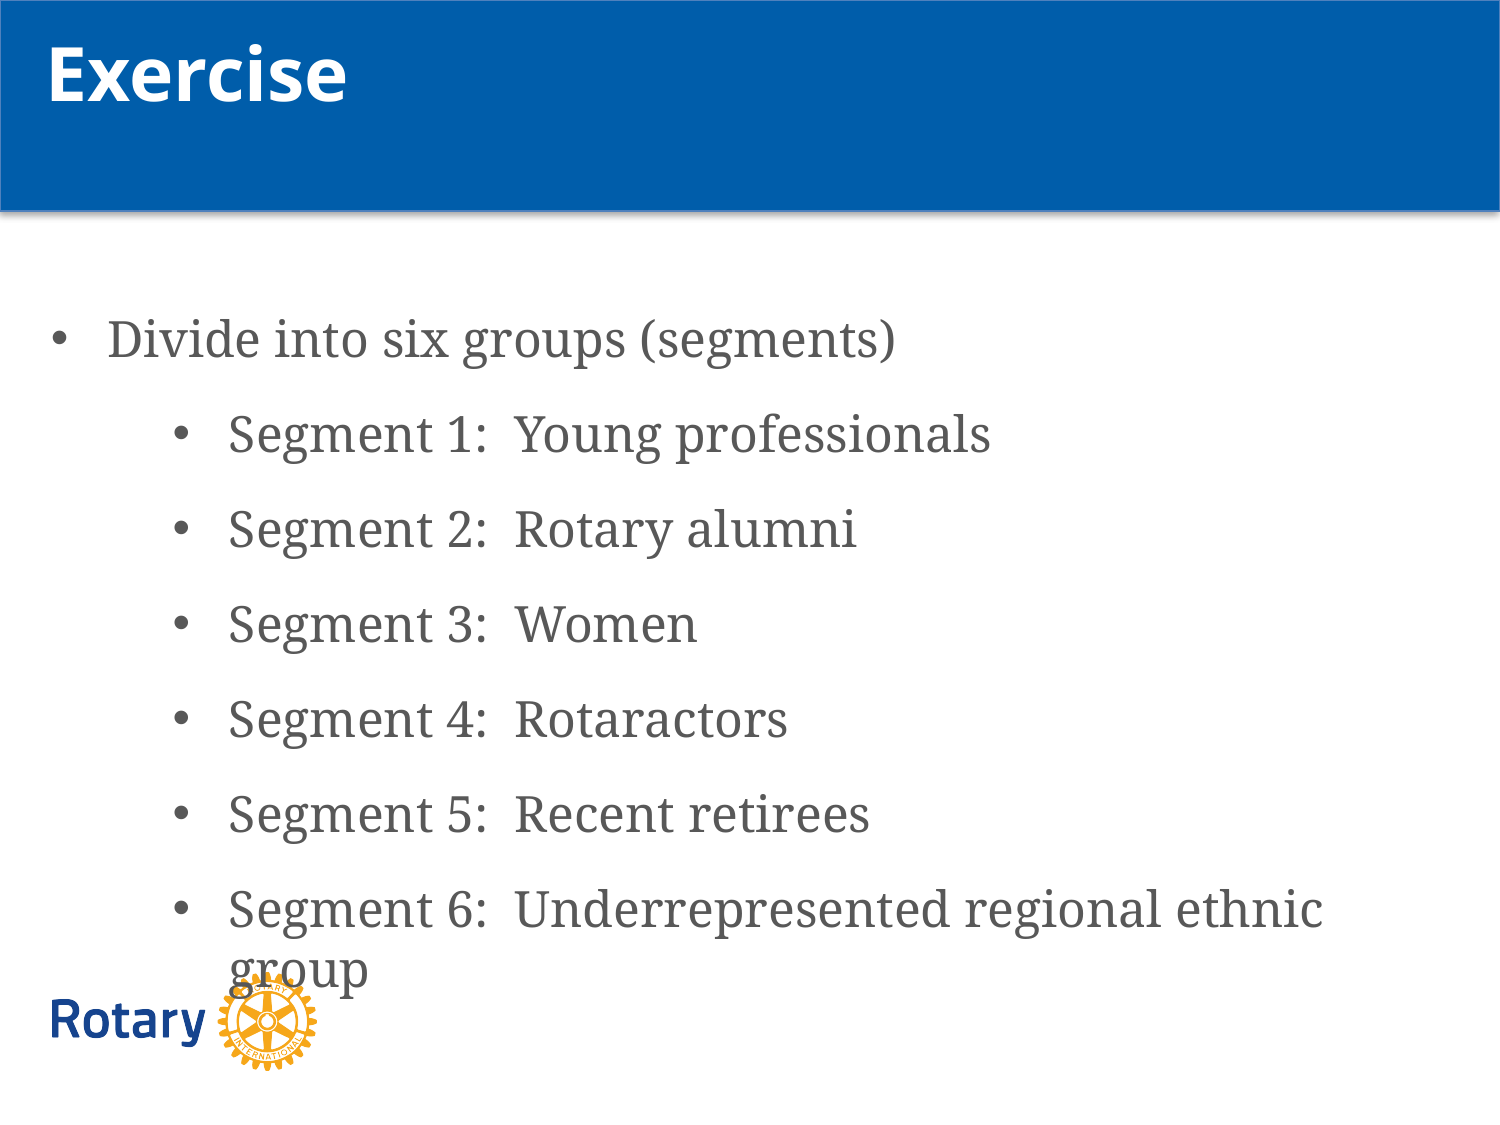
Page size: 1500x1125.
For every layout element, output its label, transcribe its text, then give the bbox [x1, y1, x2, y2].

picture [52, 972, 317, 1071]
text_box Exercise [30, 36, 1469, 181]
text_box Divide into six groups (segments) Segment 1: Young professionals Segment 2: Rotary alumni Segment 3: Women Segment 4: Rotaractors Segment 5: Recent retirees Segment 6: Underrepresented regional ethnic group [36, 230, 1469, 956]
